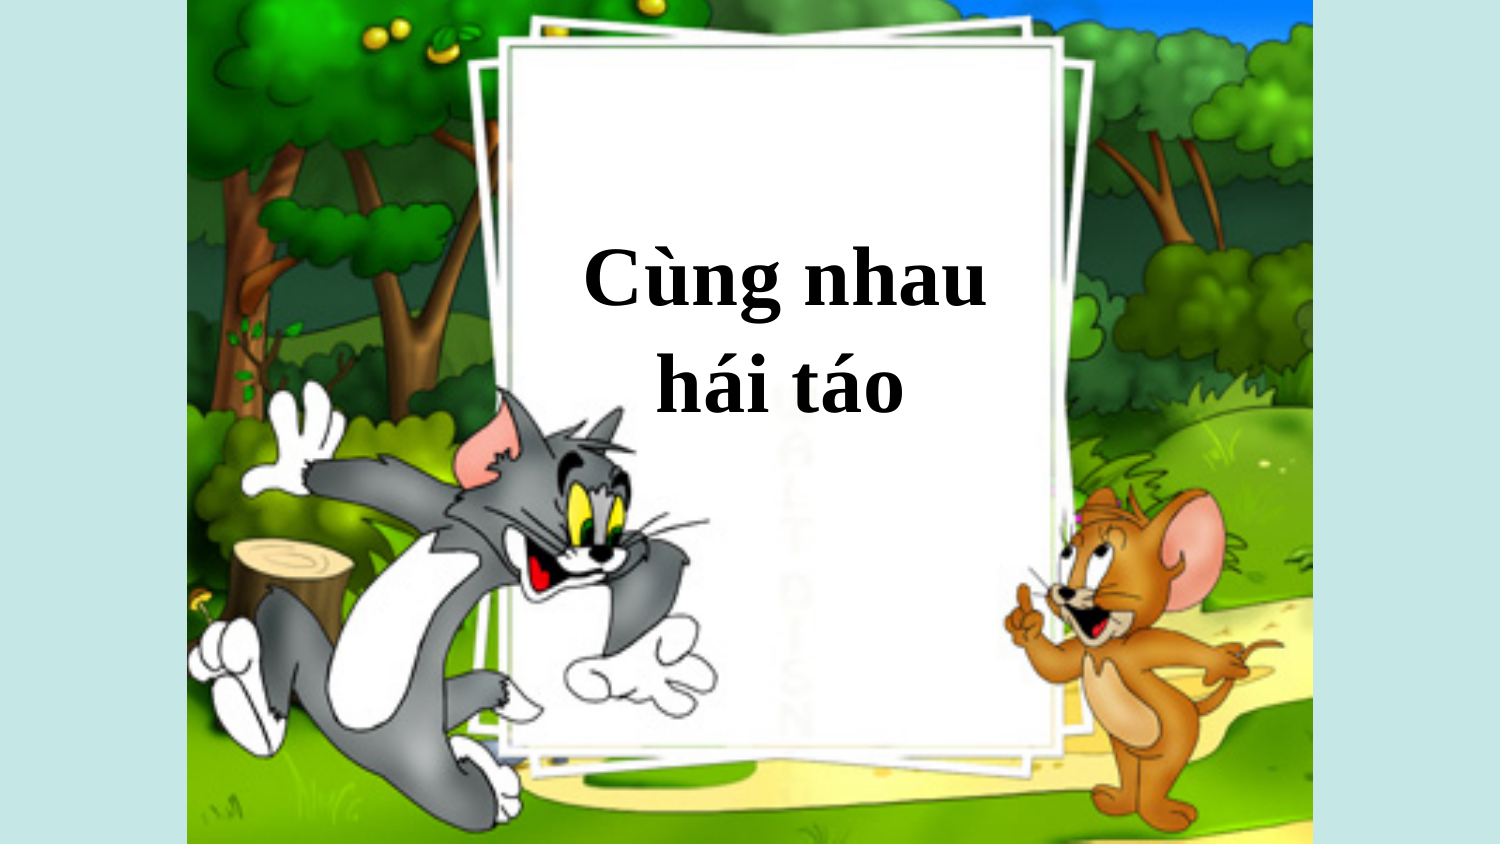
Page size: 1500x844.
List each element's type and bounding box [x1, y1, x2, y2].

picture [187, 0, 1313, 844]
